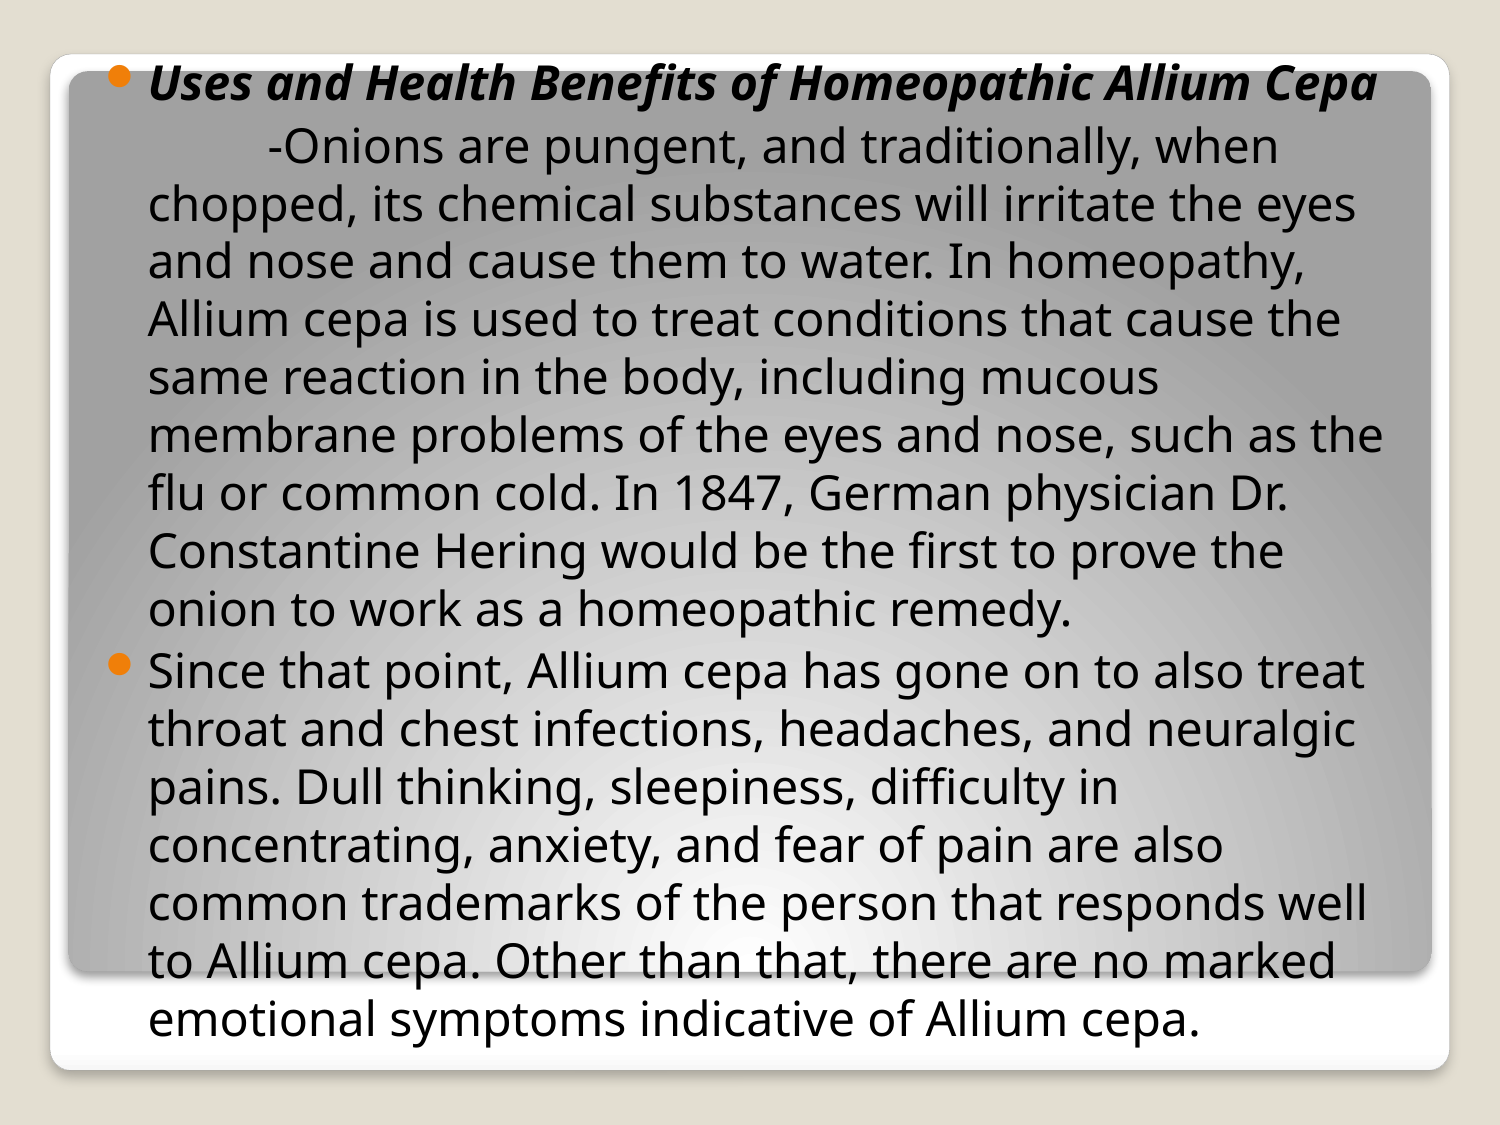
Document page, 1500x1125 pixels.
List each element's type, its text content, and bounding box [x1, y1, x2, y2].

list Uses and Health Benefits of Homeopathic Allium Cepa -Onions are pungent, and traditionally, when chopped, its chemical substances will irritate the eyes and nose and cause them to water. In homeopathy, Allium cepa is used to treat conditions that cause the same reaction in the body, including mucous membrane problems of the eyes and nose, such as the flu or common cold. In 1847, German physician Dr. Constantine Hering would be the first to prove the onion to work as a homeopathic remedy. Since that point, Allium cepa has gone on to also treat throat and chest infections, headaches, and neuralgic pains. Dull thinking, sleepiness, difficulty in concentrating, anxiety, and fear of pain are also common trademarks of the person that responds well to Allium cepa. Other than that, there are no marked emotional symptoms indicative of Allium cepa. [75, 37, 1425, 1075]
